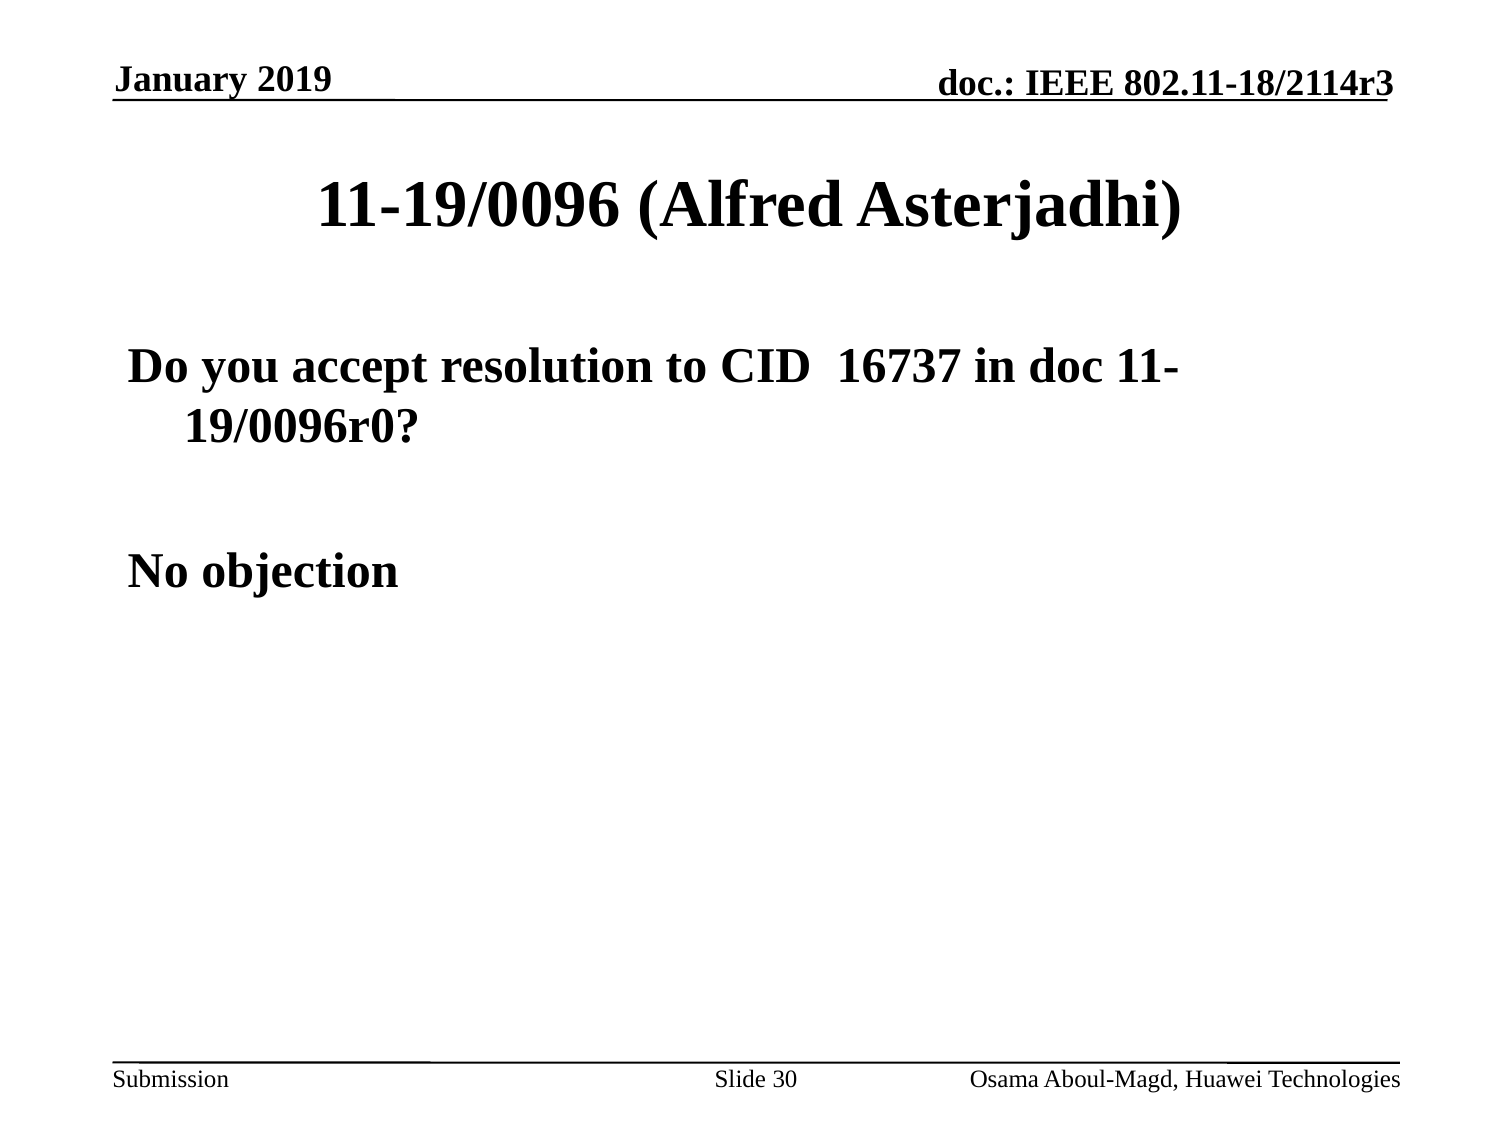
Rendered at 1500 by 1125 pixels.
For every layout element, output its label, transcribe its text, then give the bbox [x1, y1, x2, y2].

list Do you accept resolution to CID 16737 in doc 11-19/0096r0? No objection [112, 324, 1388, 1000]
slide_number Slide 30 [712, 1061, 800, 1123]
title 11-19/0096 (Alfred Asterjadhi) [112, 112, 1388, 288]
footer Osama Aboul-Magd, Huawei Technologies [878, 1061, 1402, 1093]
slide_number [114, 54, 423, 100]
